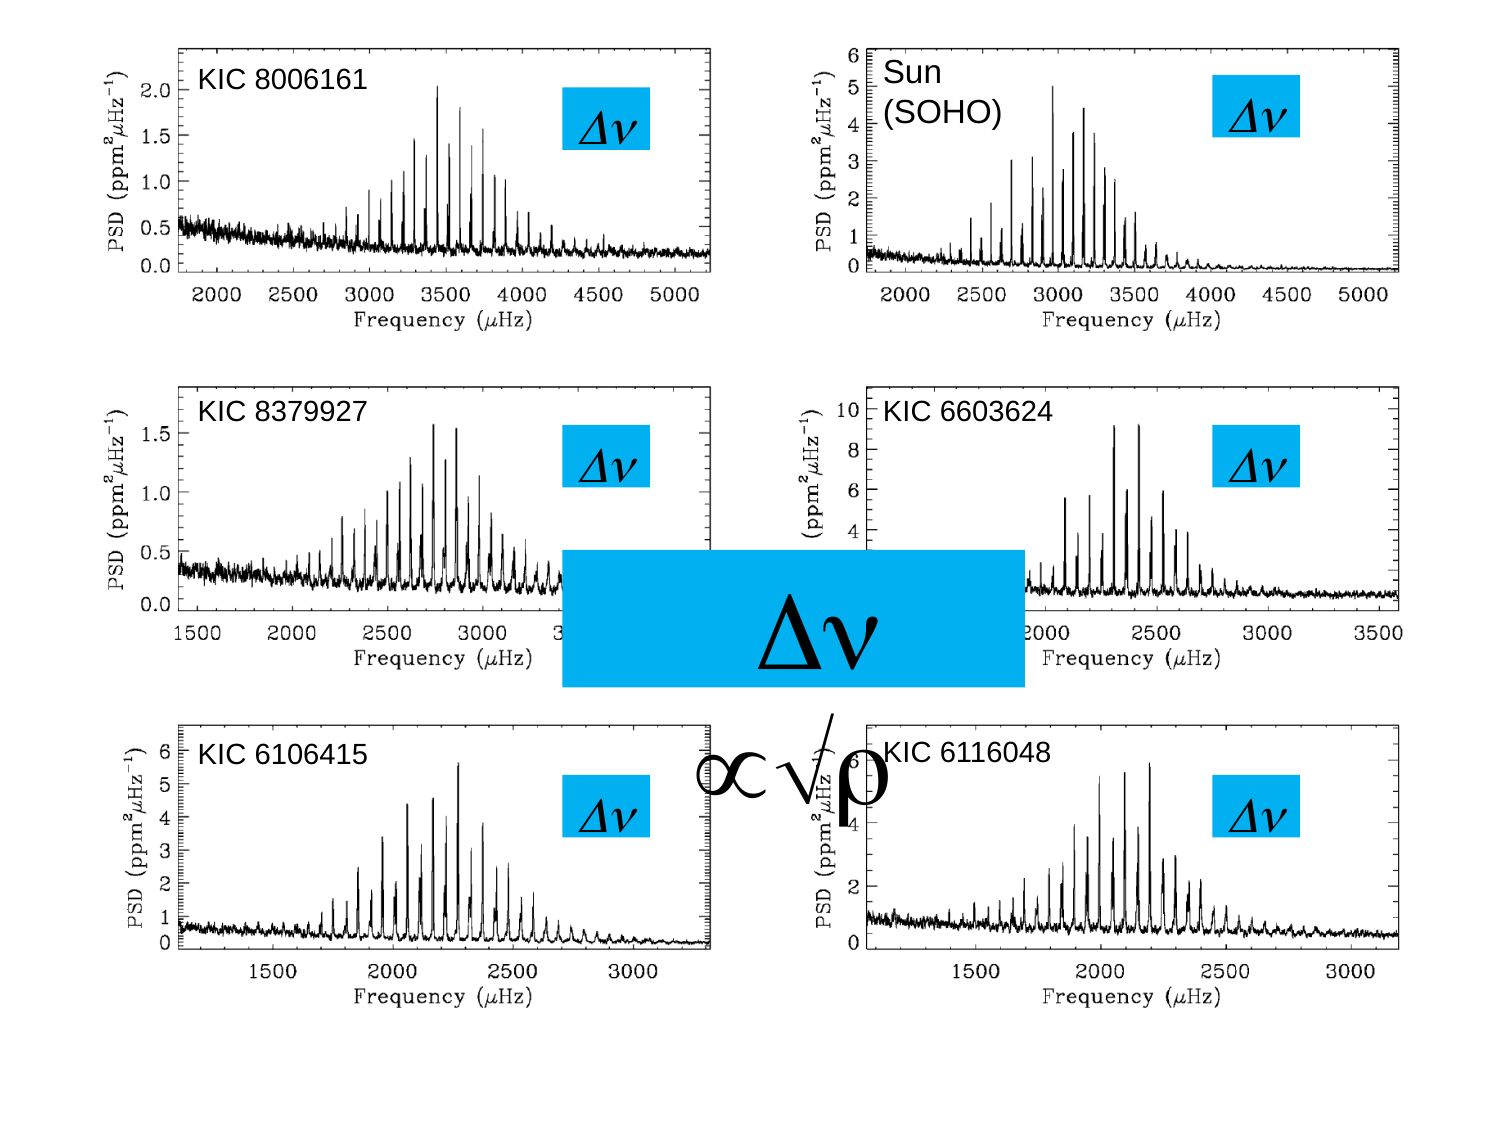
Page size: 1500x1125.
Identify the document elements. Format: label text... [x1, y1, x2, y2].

text_box Dn [1275, 424, 1300, 488]
text_box KIC 8006161 [182, 52, 241, 103]
text_box Dn [1275, 774, 1300, 838]
text_box KIC 8379927 [182, 385, 241, 435]
picture [77, 0, 1442, 1125]
text_box Dn [1275, 74, 1300, 138]
text_box KIC 6106415 [182, 727, 241, 778]
